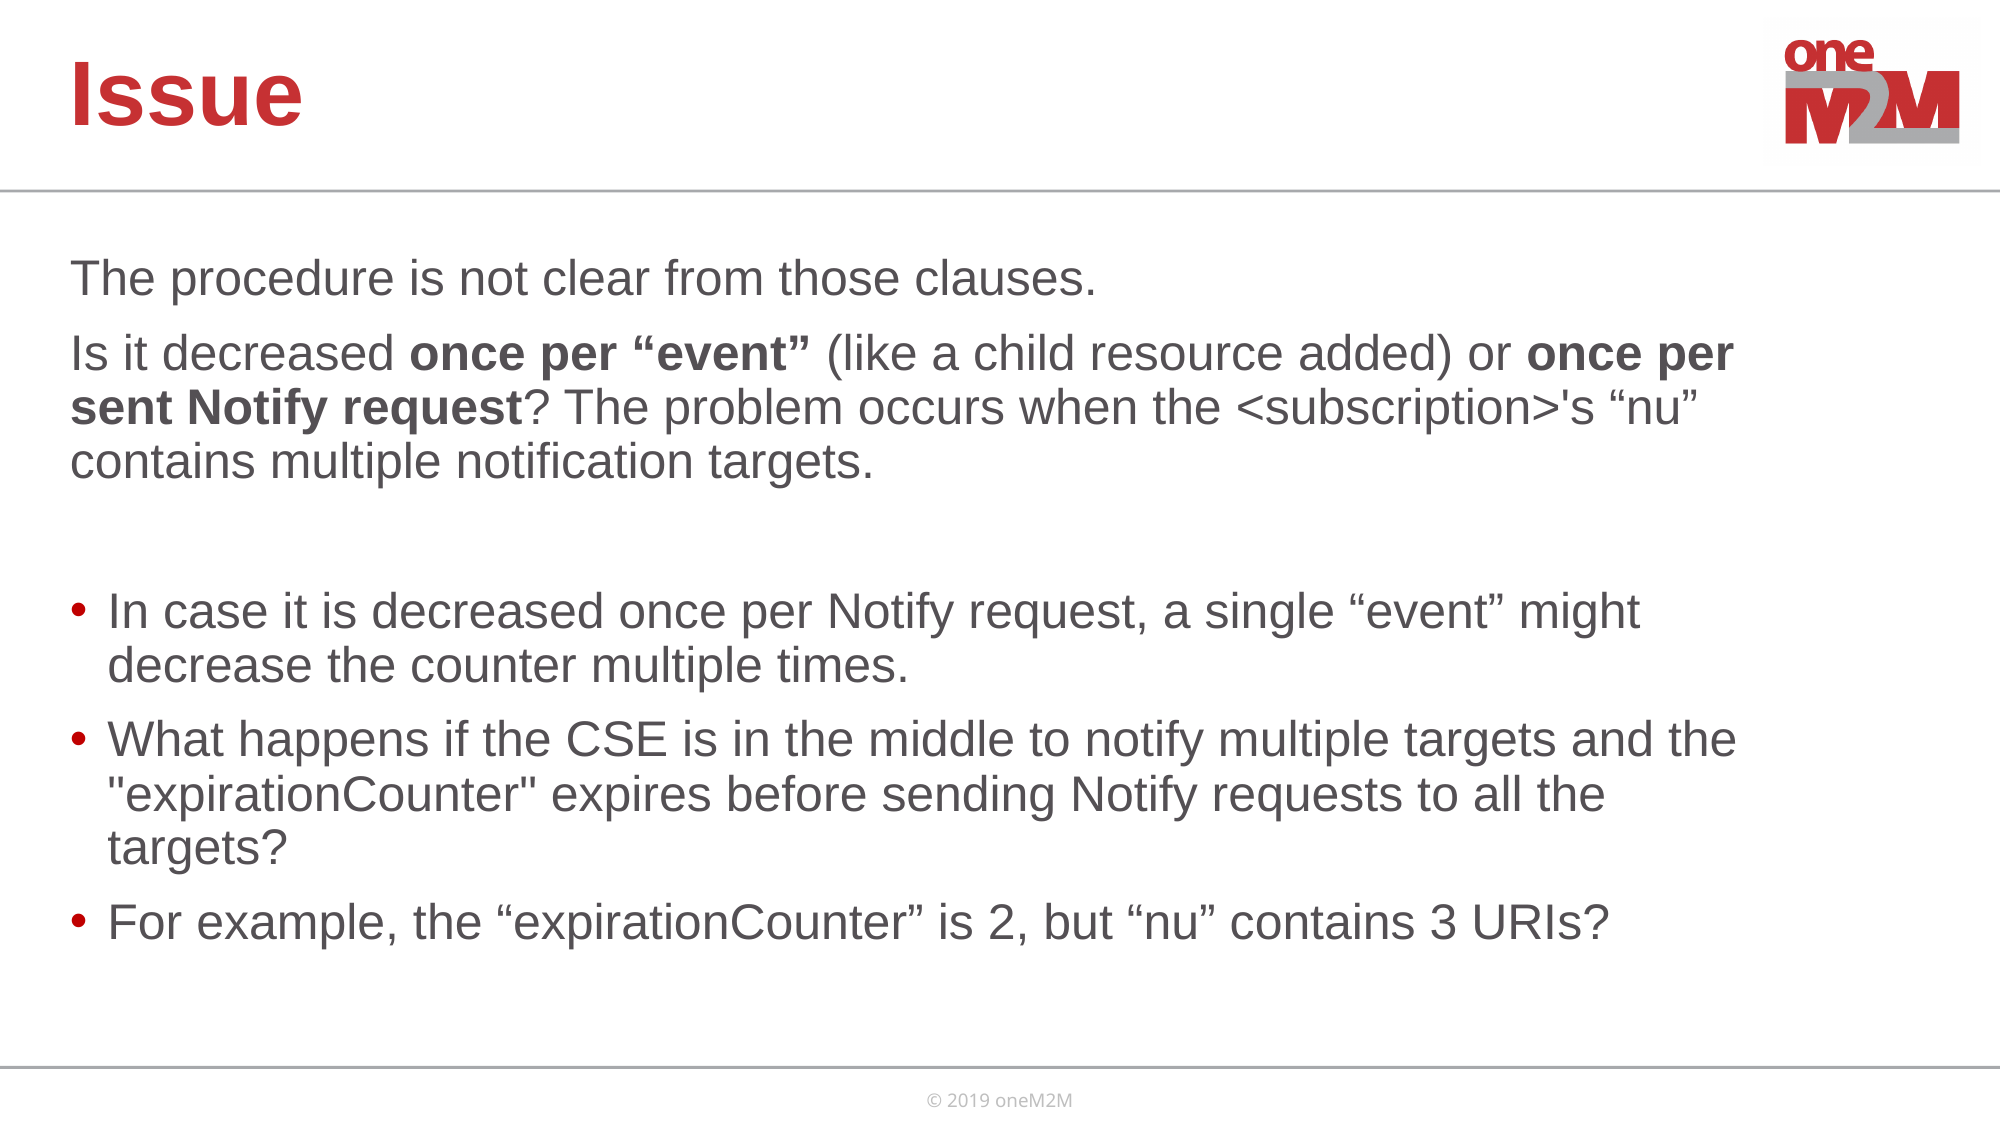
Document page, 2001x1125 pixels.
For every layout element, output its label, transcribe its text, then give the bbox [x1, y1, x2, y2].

picture [1763, 17, 1981, 166]
title Issue [54, 0, 1343, 193]
list The procedure is not clear from those clauses. Is it decreased once per “event” (like a child resource added) or once per sent Notify request? The problem occurs when the <subscription>'s “nu” contains multiple notification targets. In case it is decreased once per Notify request, a single “event” might decrease the counter multiple times. What happens if the CSE is in the middle to notify multiple targets and the "expirationCounter" expires before sending Notify requests to all the targets? For example, the “expirationCounter” is 2, but “nu” contains 3 URIs? [54, 245, 1780, 959]
